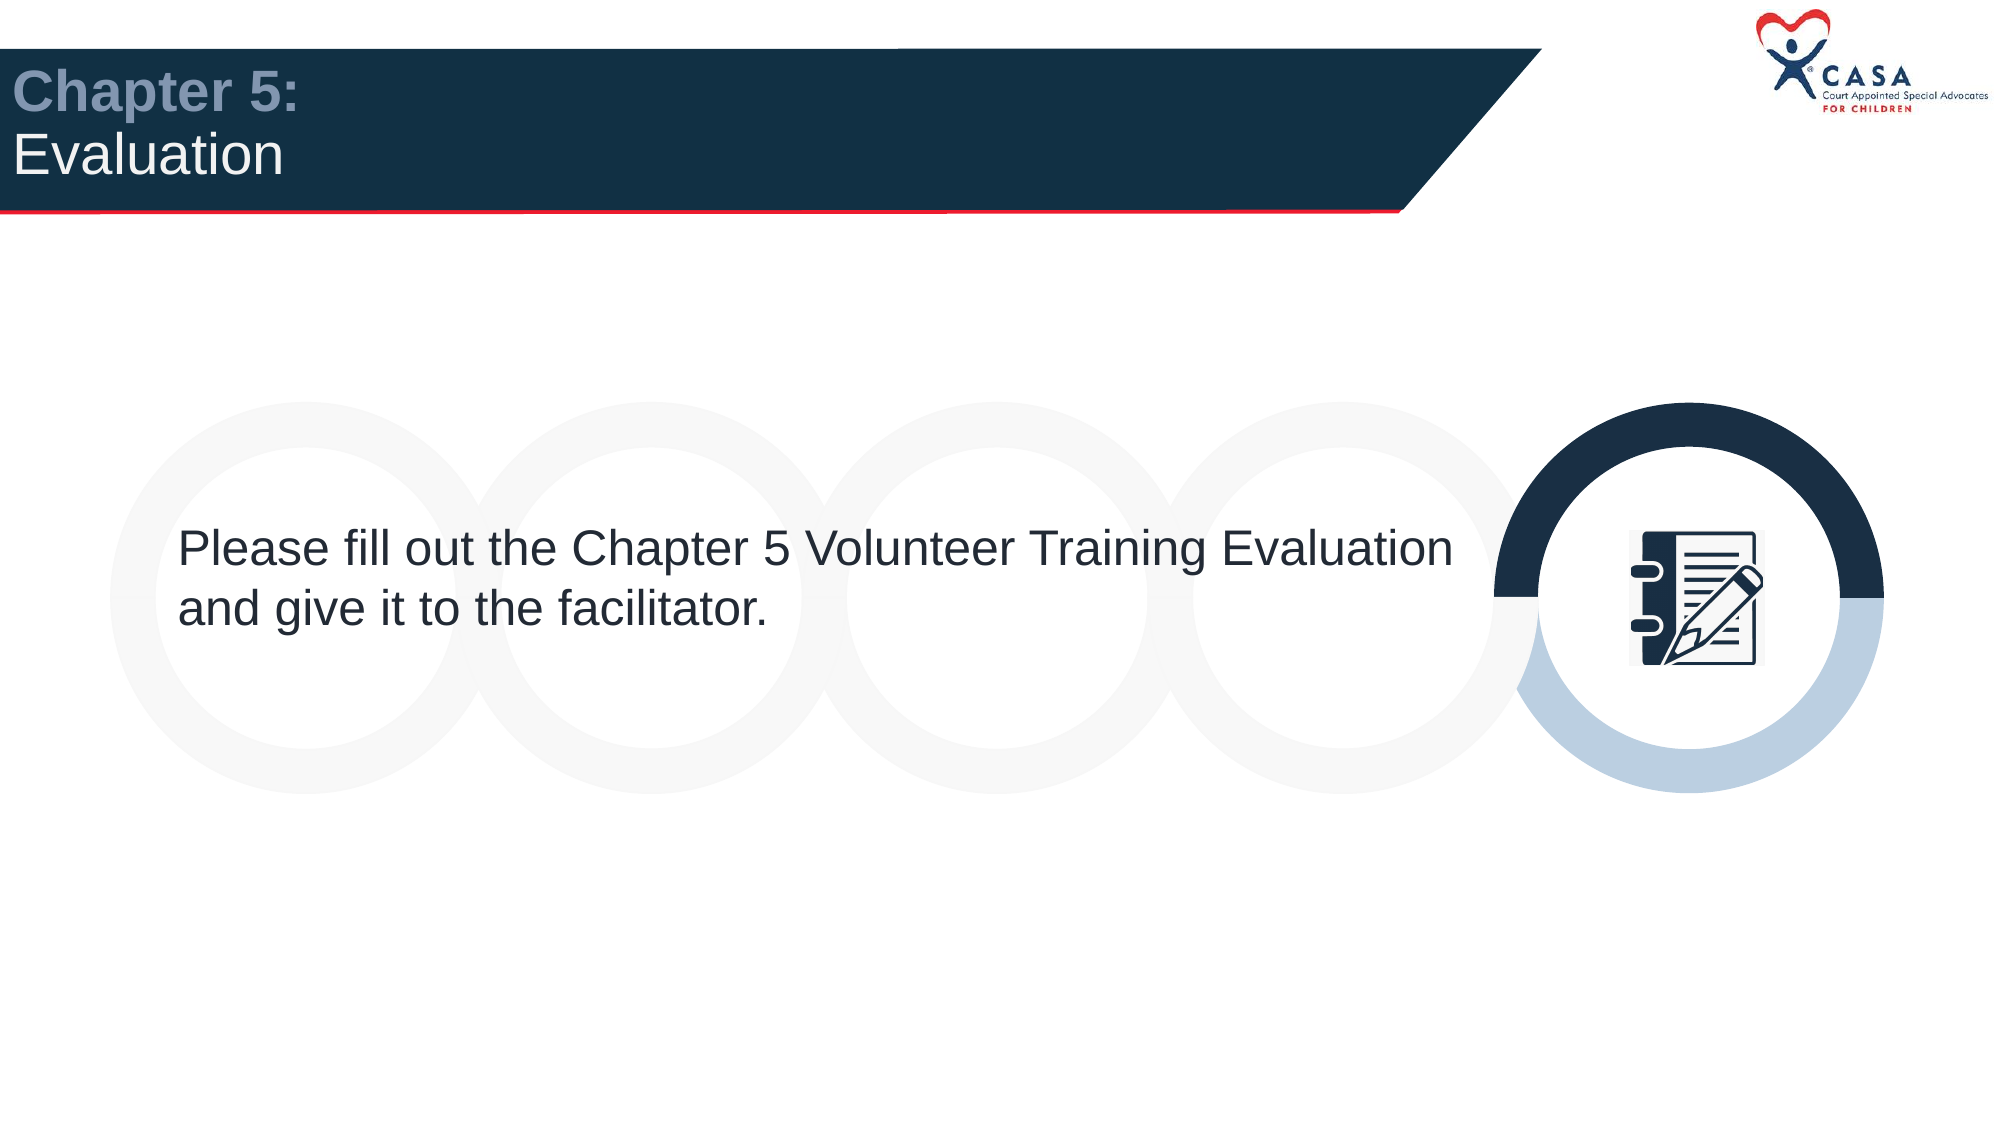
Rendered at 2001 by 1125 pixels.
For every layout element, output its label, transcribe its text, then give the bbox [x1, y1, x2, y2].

text_box Chapter 5: Evaluation [0, 15, 1723, 234]
picture [1756, 9, 1999, 115]
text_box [110, 402, 1885, 794]
